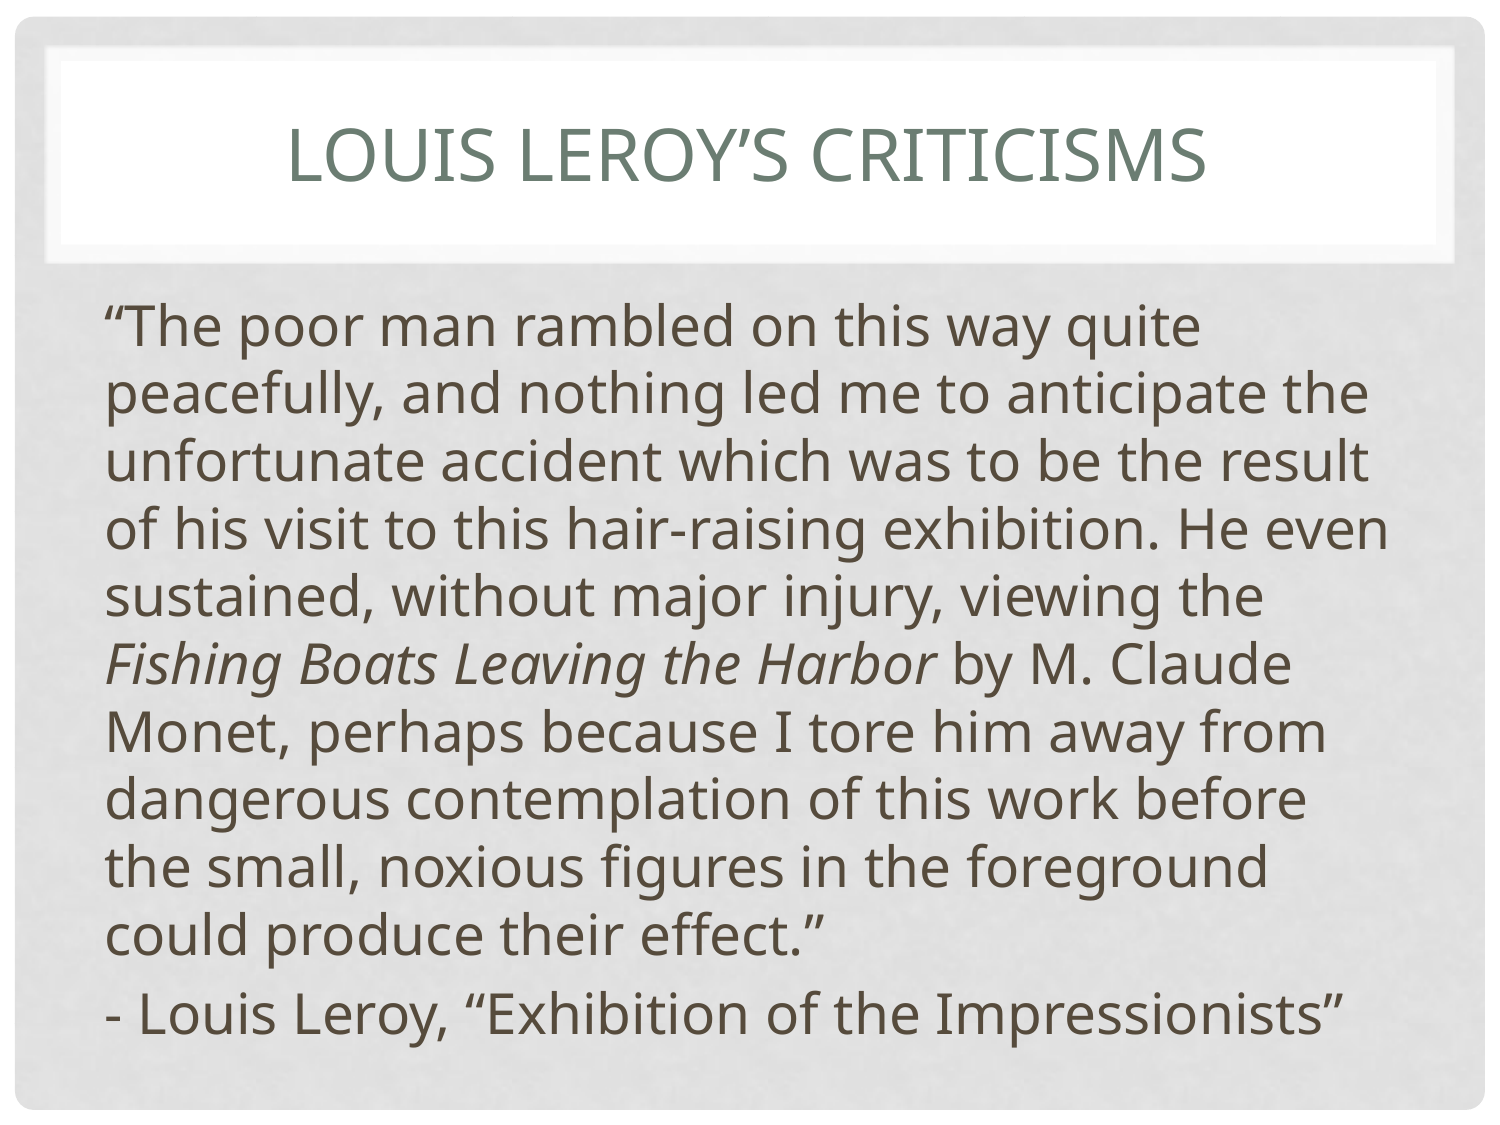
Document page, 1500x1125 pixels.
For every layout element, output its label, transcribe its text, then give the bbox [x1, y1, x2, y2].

list “The poor man rambled on this way quite peacefully, and nothing led me to anticipate the unfortunate accident which was to be the result of his visit to this hair-raising exhibition. He even sustained, without major injury, viewing the Fishing Boats Leaving the Harbor by M. Claude Monet, perhaps because I tore him away from dangerous contemplation of this work before the small, noxious figures in the foreground could produce their effect.” - Louis Leroy, “Exhibition of the Impressionists” [69, 281, 1425, 1057]
title Louis Leroy’s Criticisms [69, 66, 1425, 238]
